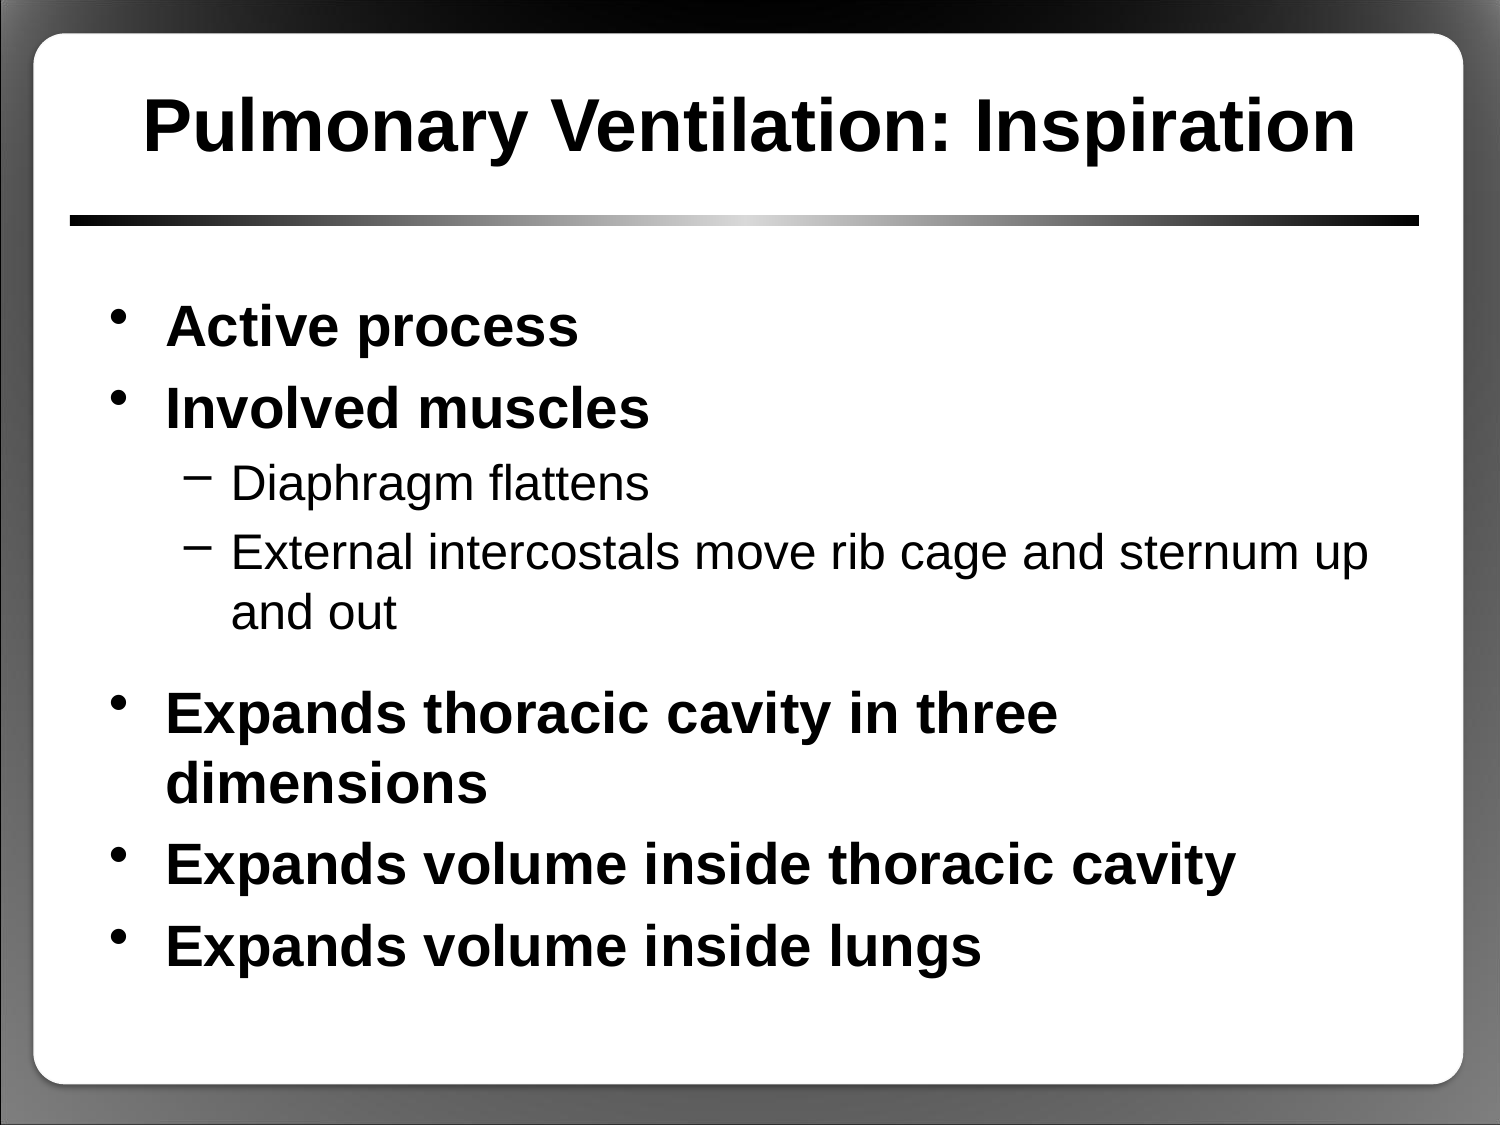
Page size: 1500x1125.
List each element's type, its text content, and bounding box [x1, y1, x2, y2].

title Pulmonary Ventilation: Inspiration [49, 45, 1451, 211]
list Active process Involved muscles Diaphragm flattens External intercostals move rib cage and sternum up and out Expands thoracic cavity in three dimensions Expands volume inside thoracic cavity Expands volume inside lungs [93, 280, 1415, 982]
picture [0, 0, 1500, 1125]
